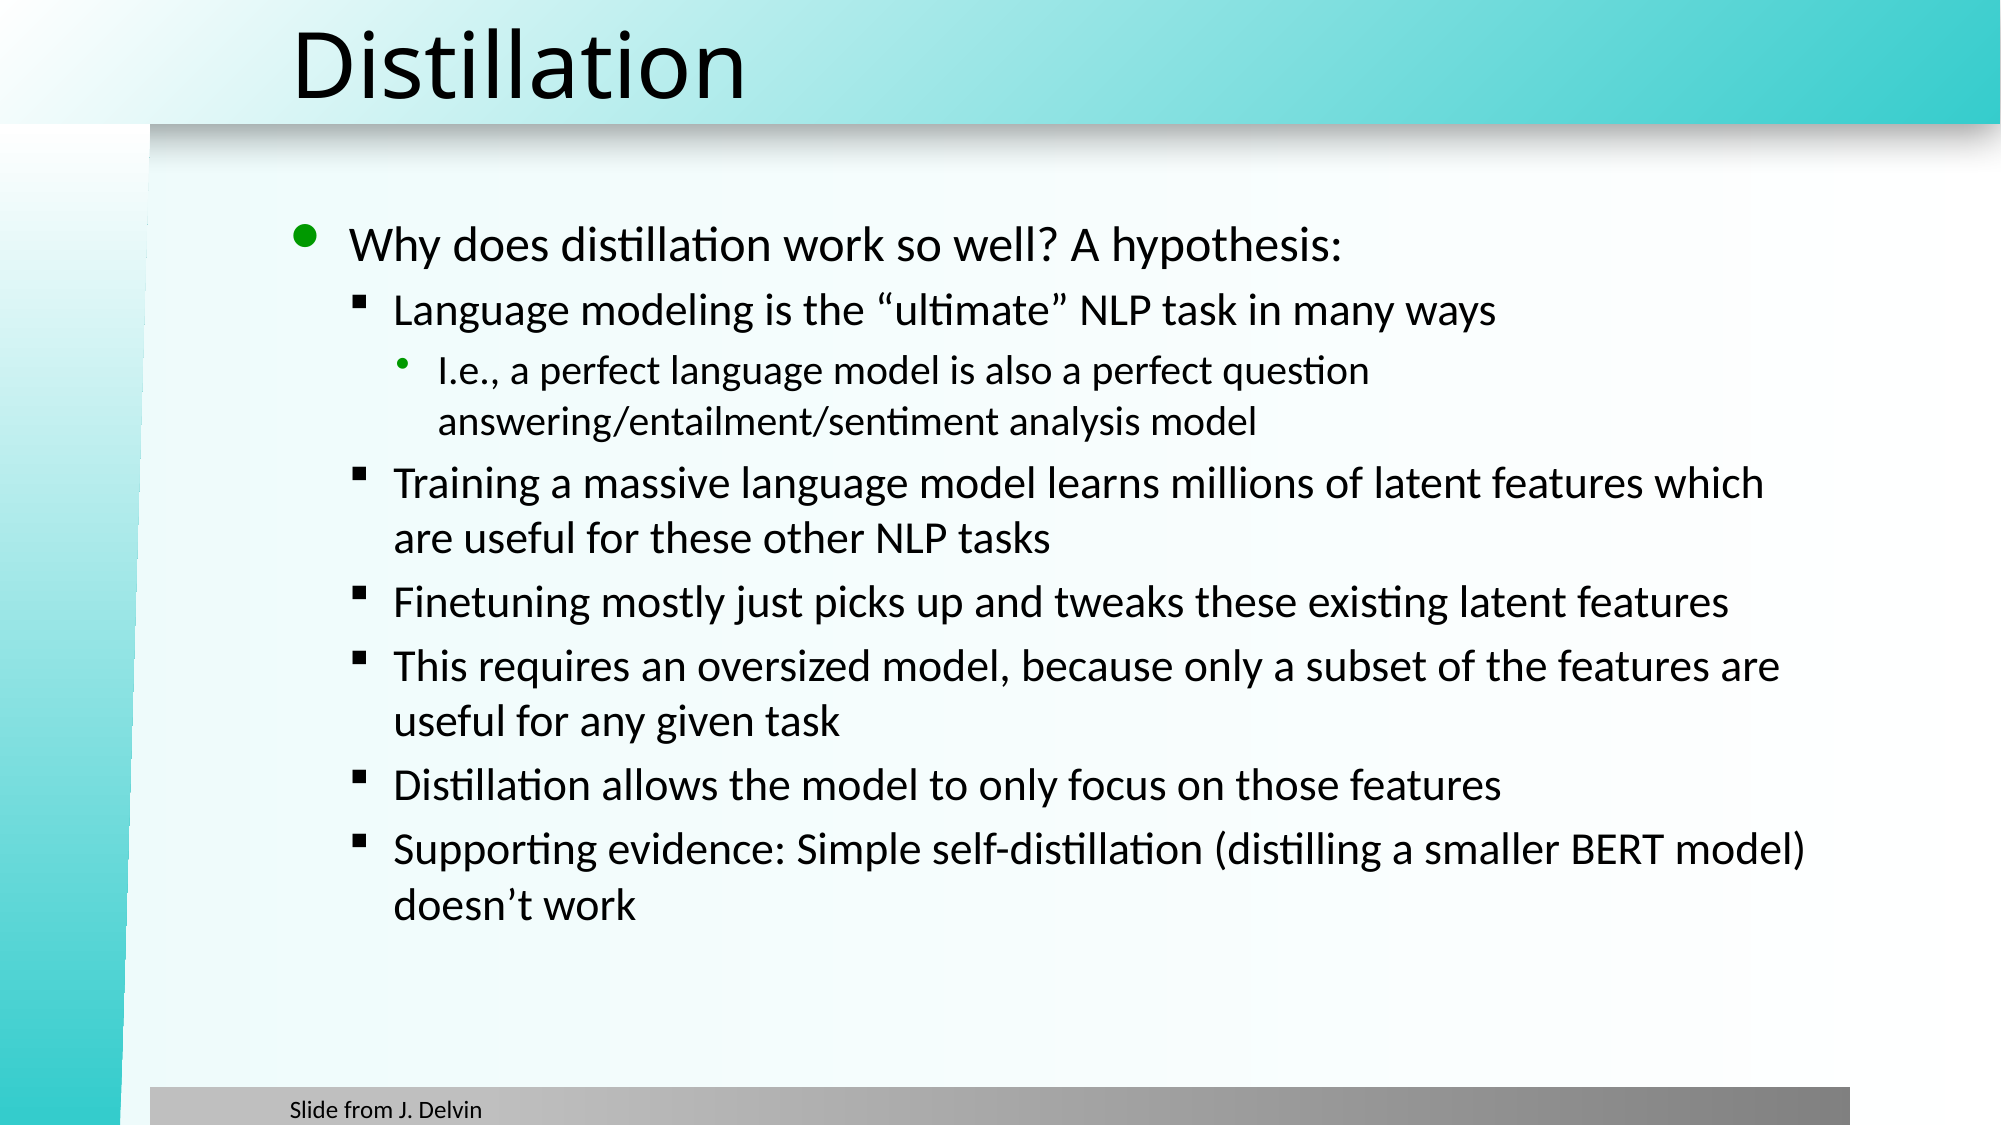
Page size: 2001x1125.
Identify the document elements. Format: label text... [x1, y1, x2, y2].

title Distillation [274, 0, 2000, 125]
text_box Slide from J. Delvin [275, 1086, 505, 1125]
list Why does distillation work so well? A hypothesis: Language modeling is the “ultimate” NLP task in many ways I.e., a perfect language model is also a perfect question answering/entailment/sentiment analysis model Training a massive language model learns millions of latent features which are useful for these other NLP tasks Finetuning mostly just picks up and tweaks these existing latent features This requires an oversized model, because only a subset of the features are useful for any given task Distillation allows the model to only focus on those features Supporting evidence: Simple self-distillation (distilling a smaller BERT model) doesn’t work [274, 203, 1851, 1073]
